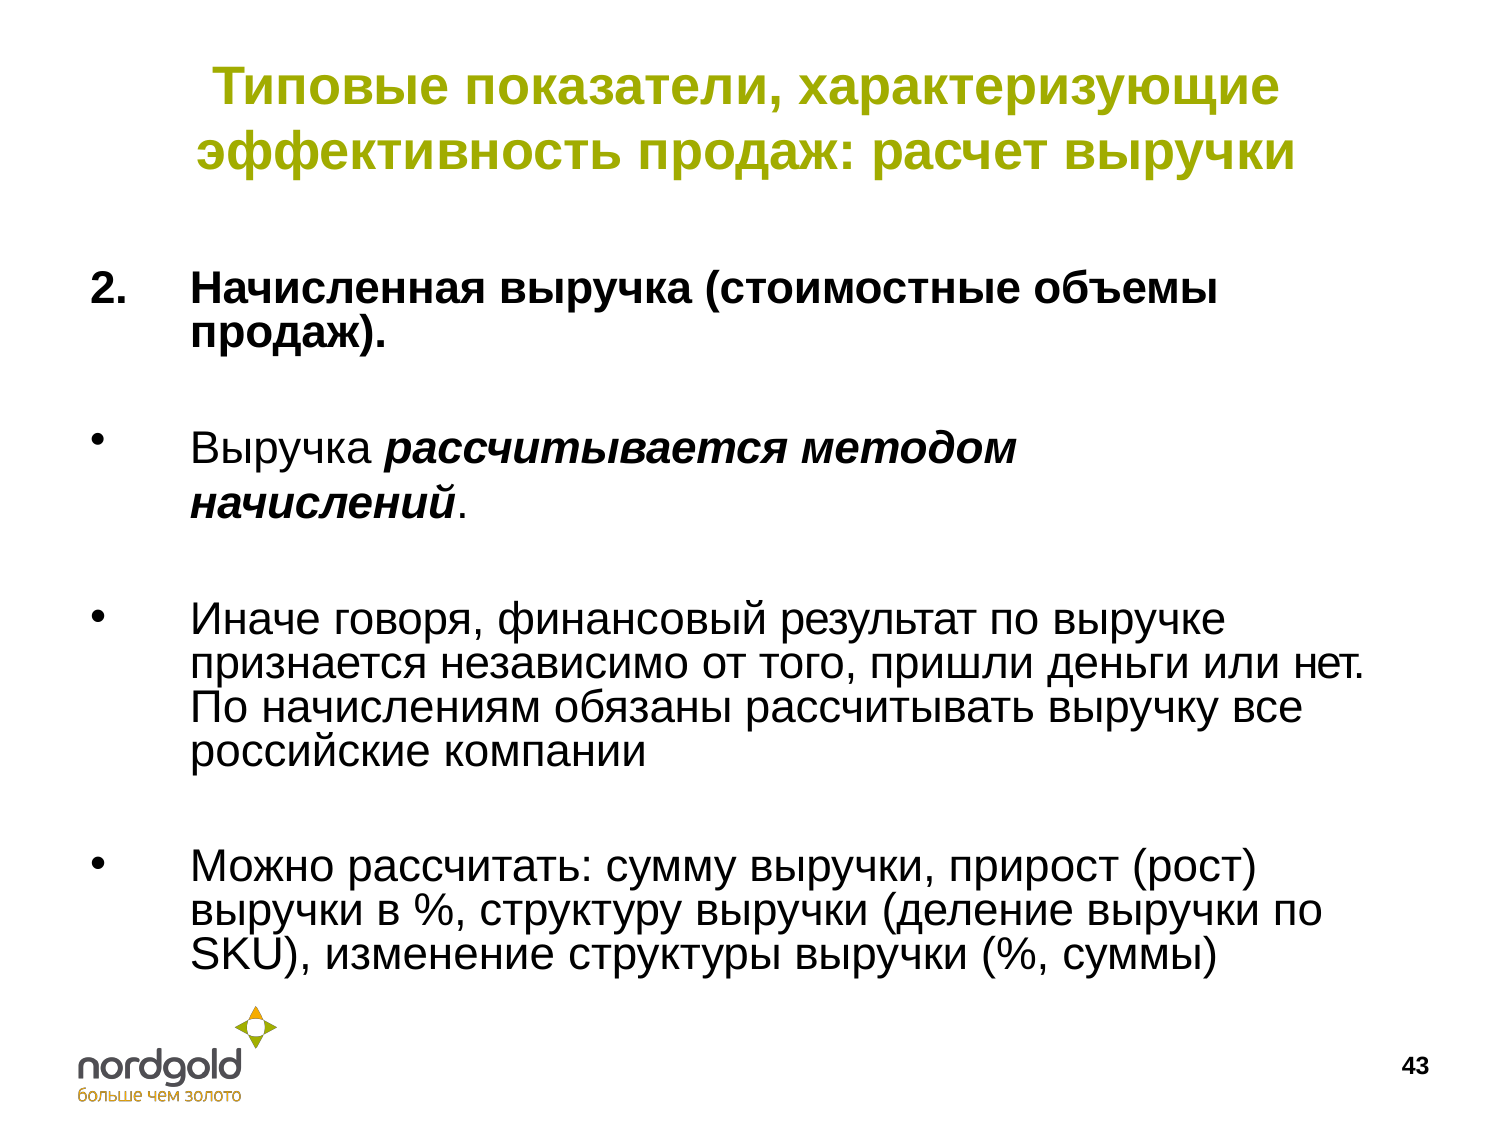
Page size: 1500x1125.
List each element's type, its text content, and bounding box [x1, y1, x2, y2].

title Типовые показатели, характеризующие эффективность продаж: расчет выручки [93, 48, 1407, 238]
text_box 2. Начисленная выручка (стоимостные объемы продаж). Выручка рассчитывается методом начислений. Иначе говоря, финансовый результат по выручке признается независимо от того, пришли деньги или нет. По начислениям обязаны рассчитывать выручку все российские компании Можно рассчитать: сумму выручки, прирост (рост) выручки в %, структуру выручки (деление выручки по SKU), изменение структуры выручки (%, суммы) [87, 255, 1434, 979]
picture [70, 998, 283, 1111]
slide_number 43 [1397, 1050, 1434, 1080]
